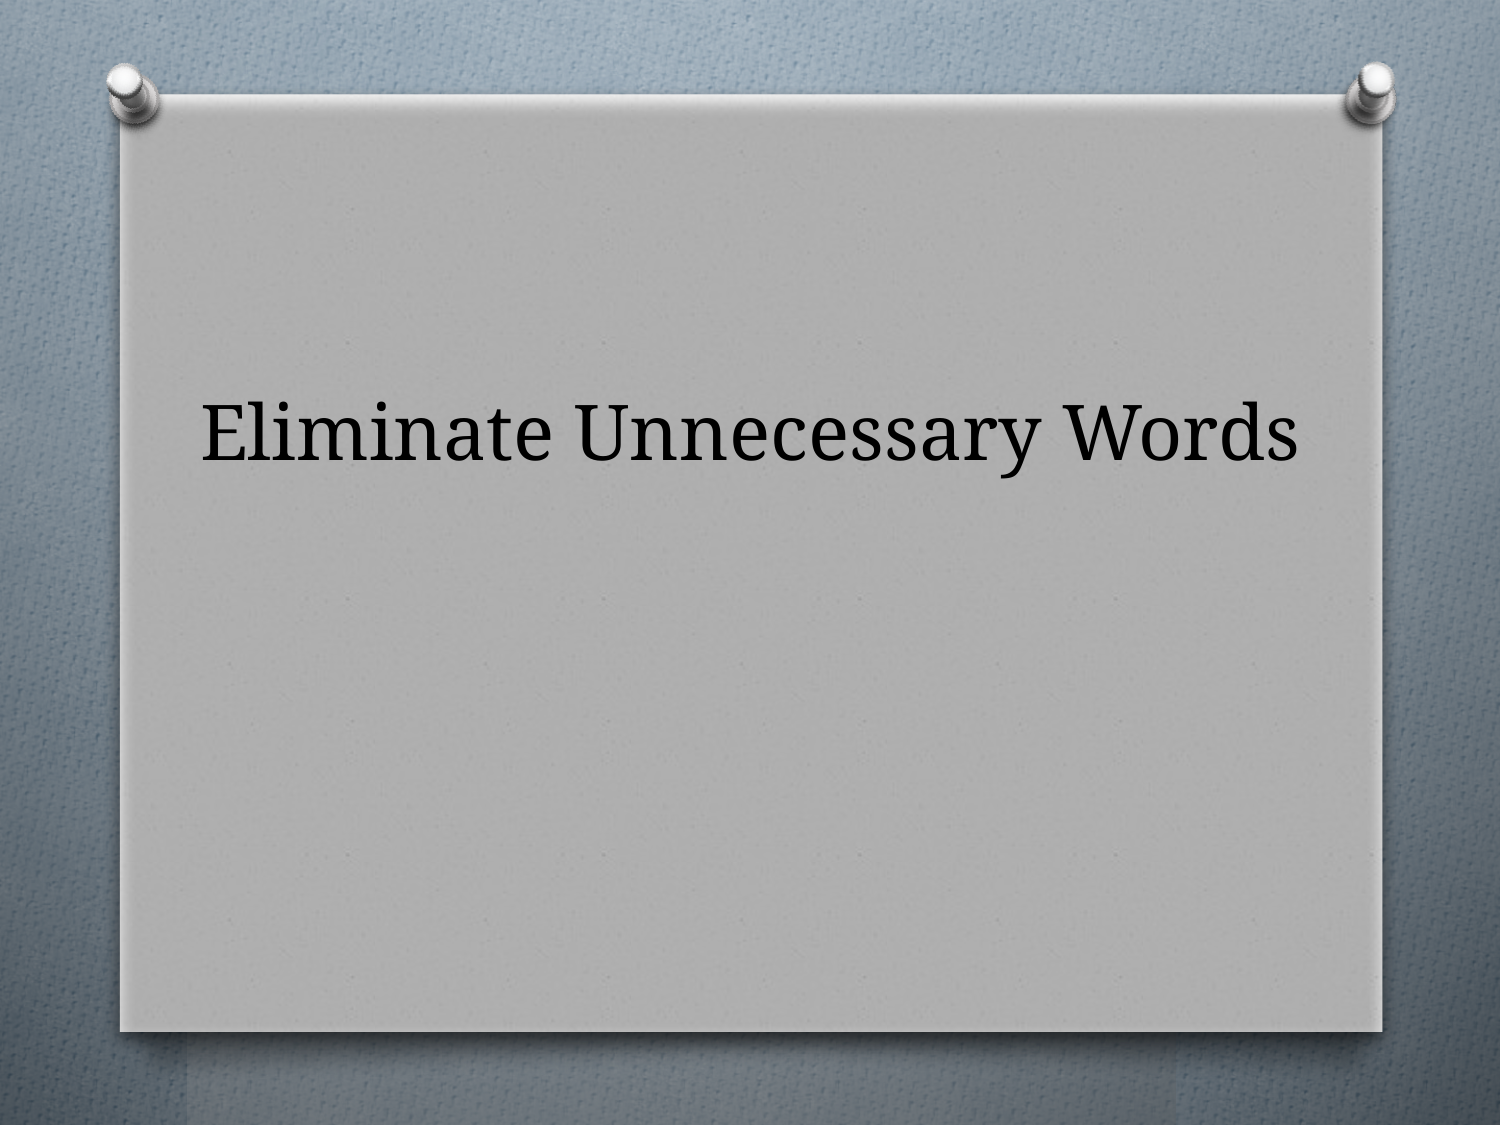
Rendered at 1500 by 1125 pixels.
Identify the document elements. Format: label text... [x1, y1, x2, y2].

picture [75, 29, 198, 153]
picture [1317, 35, 1439, 156]
title Eliminate Unnecessary Words [179, 331, 1323, 529]
